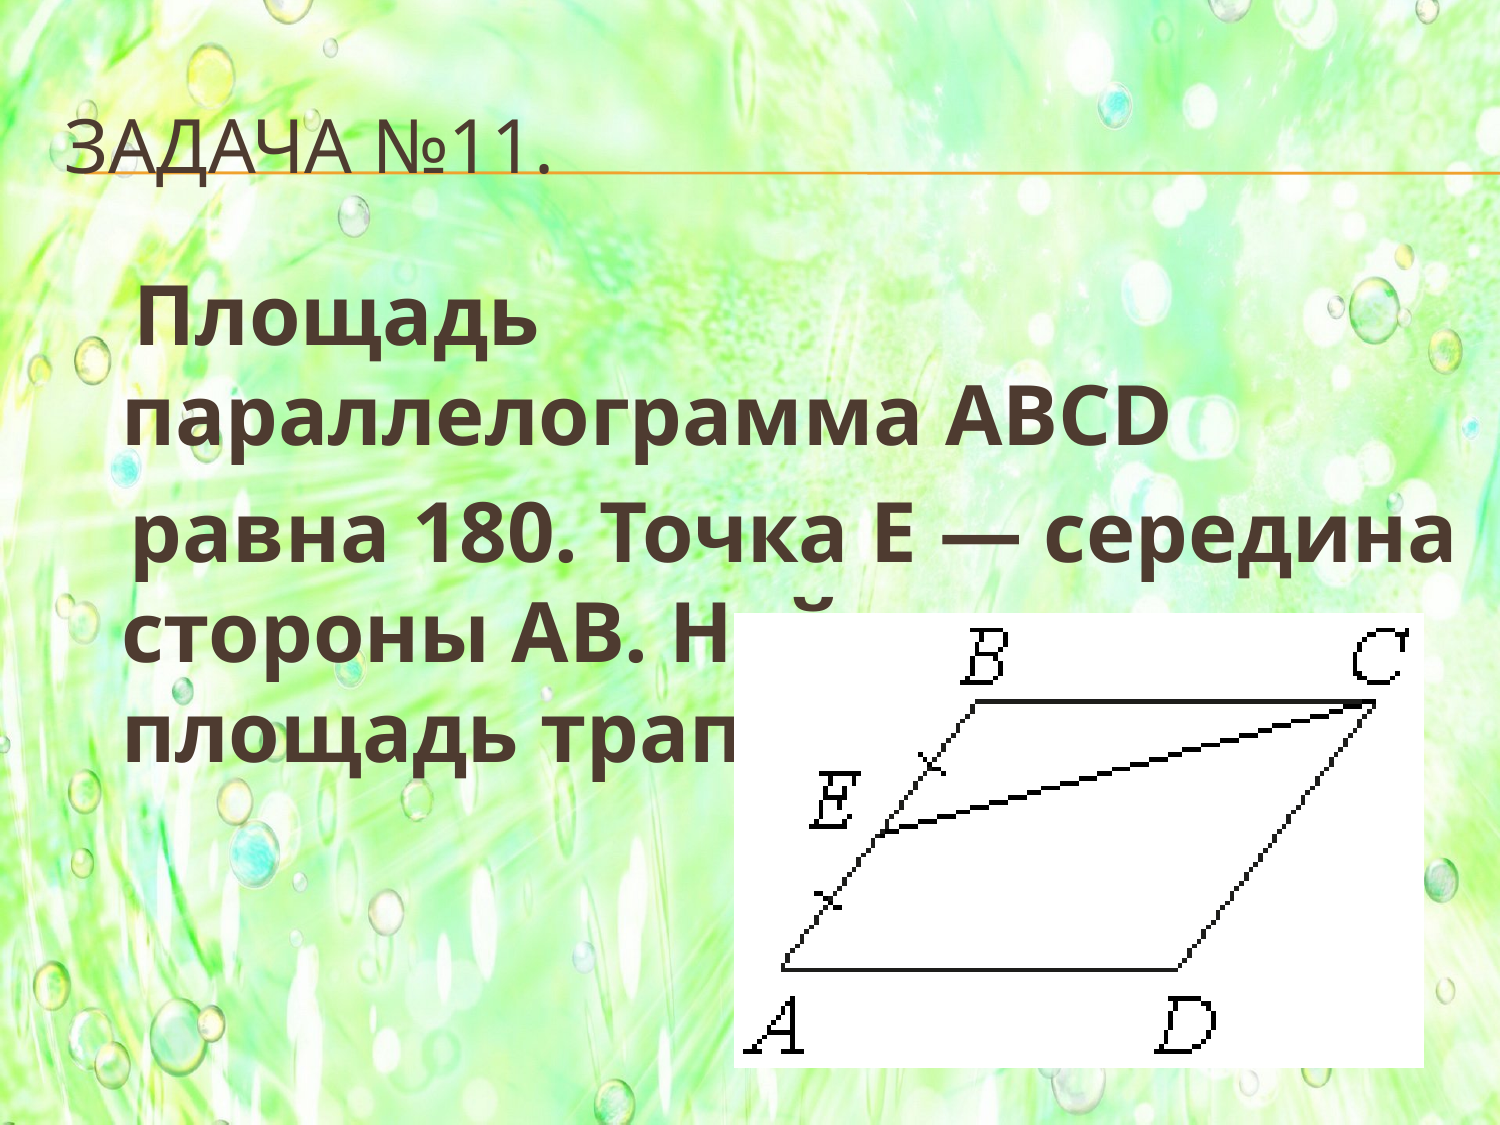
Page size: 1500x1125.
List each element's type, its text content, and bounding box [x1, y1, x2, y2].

title Задача №11. [50, 75, 1475, 213]
list Площадь параллелограмма ABCD равна 180. Точка E — середина стороны AB. Найдите площадь трапеции DAEC. [50, 254, 1475, 998]
picture [0, 0, 1500, 1125]
